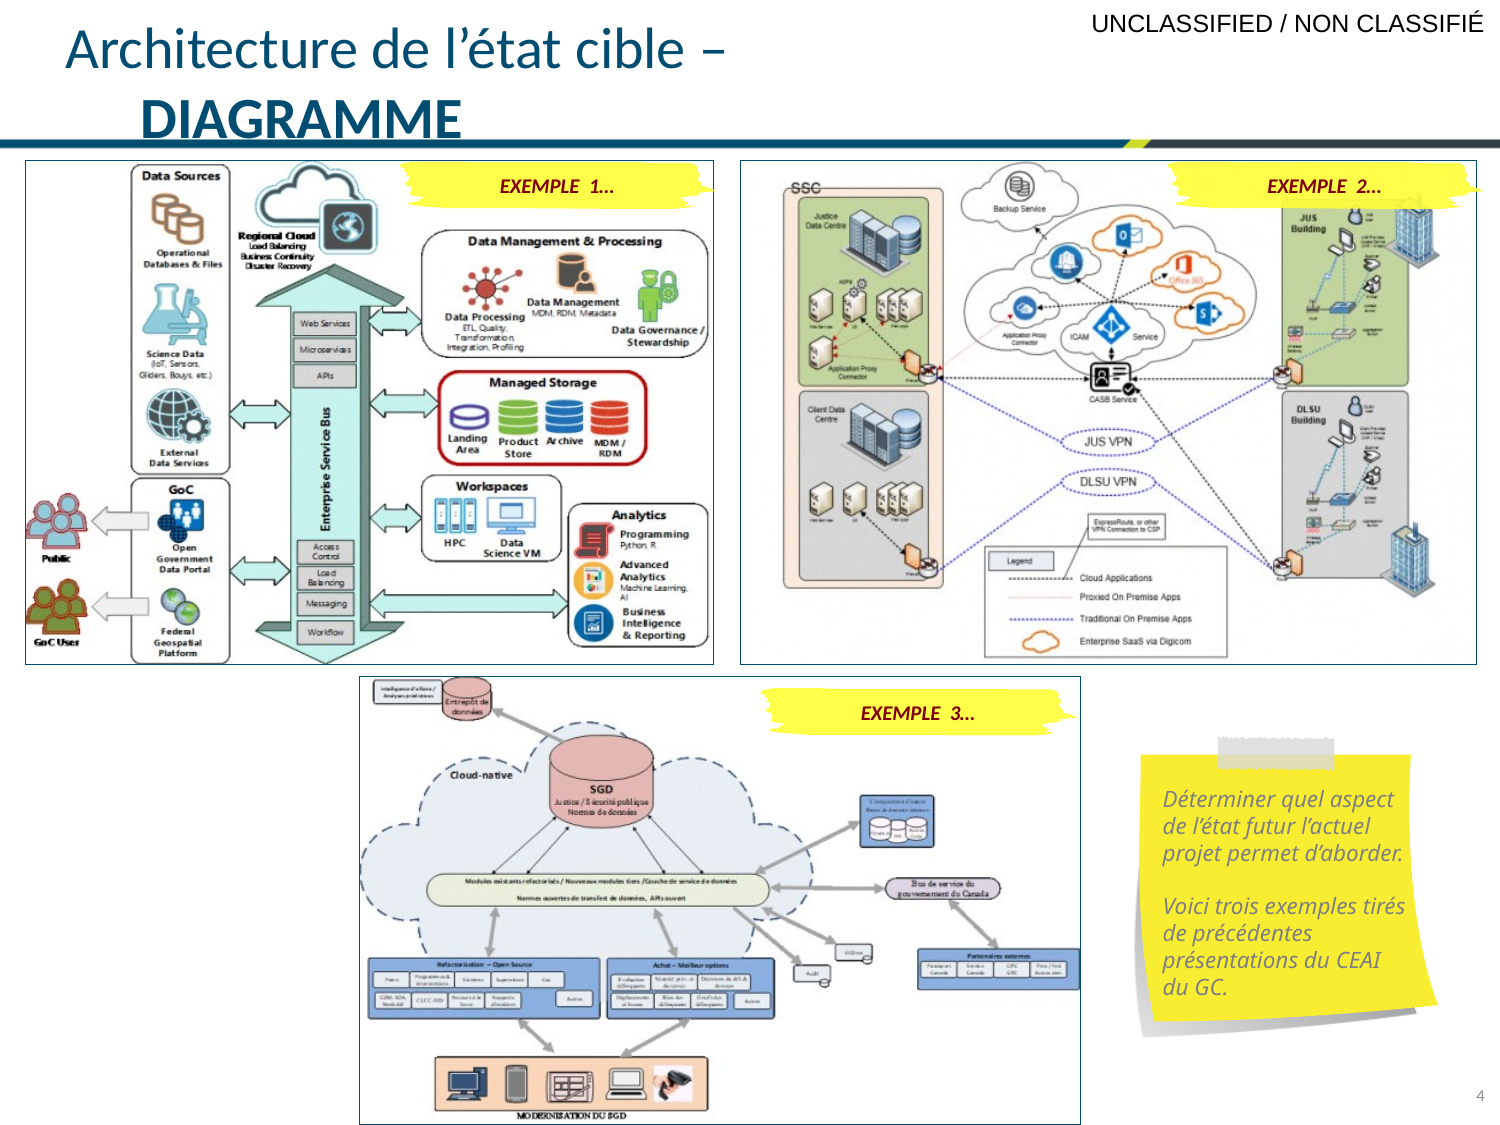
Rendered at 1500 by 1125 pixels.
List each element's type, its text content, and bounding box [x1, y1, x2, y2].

picture [0, 0, 1500, 1125]
picture [361, 678, 1079, 1123]
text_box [1132, 735, 1439, 1038]
slide_number 4 [1436, 1065, 1500, 1125]
title Architecture de l’état cible – DIAGRAMME [65, 22, 981, 138]
